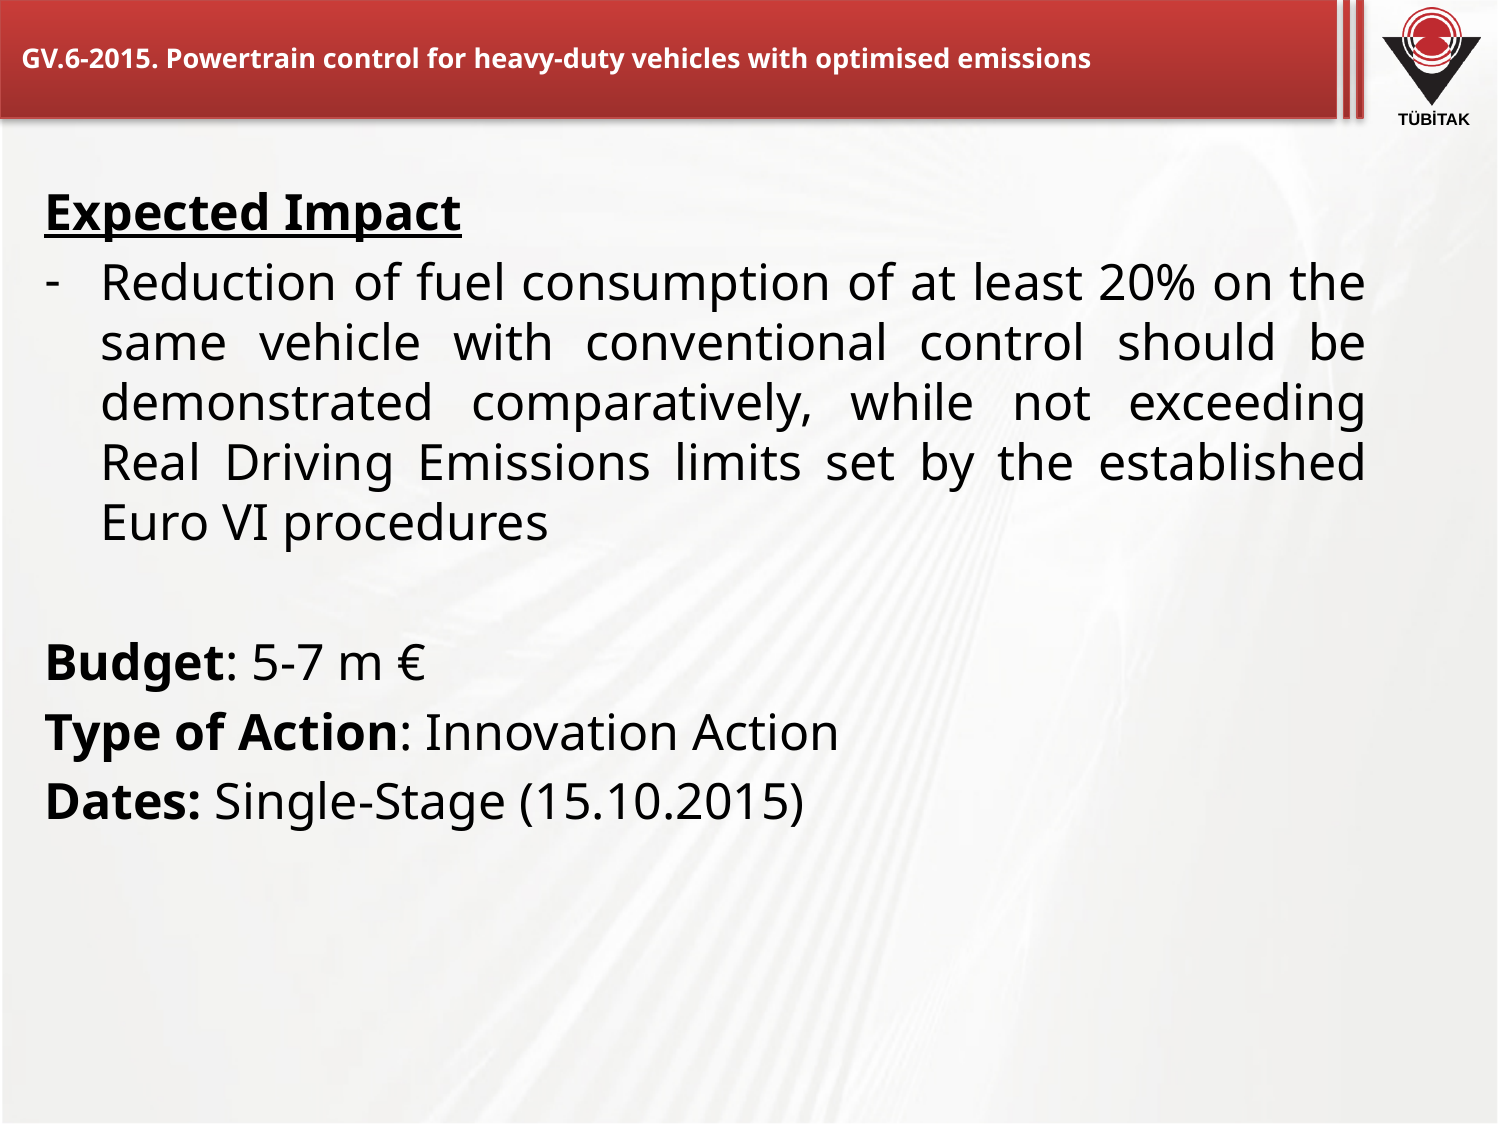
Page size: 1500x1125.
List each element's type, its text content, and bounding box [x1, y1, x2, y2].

list Expected Impact Reduction of fuel consumption of at least 20% on the same vehicle with conventional control should be demonstrated comparatively, while not exceeding Real Driving Emissions limits set by the established Euro VI procedures Budget: 5-7 m € Type of Action: Innovation Action Dates: Single-Stage (15.10.2015) [29, 172, 1384, 1083]
picture [1, 0, 1499, 1125]
title GV.6-2015. Powertrain control for heavy-duty vehicles with optimised emissions [0, 0, 1377, 117]
